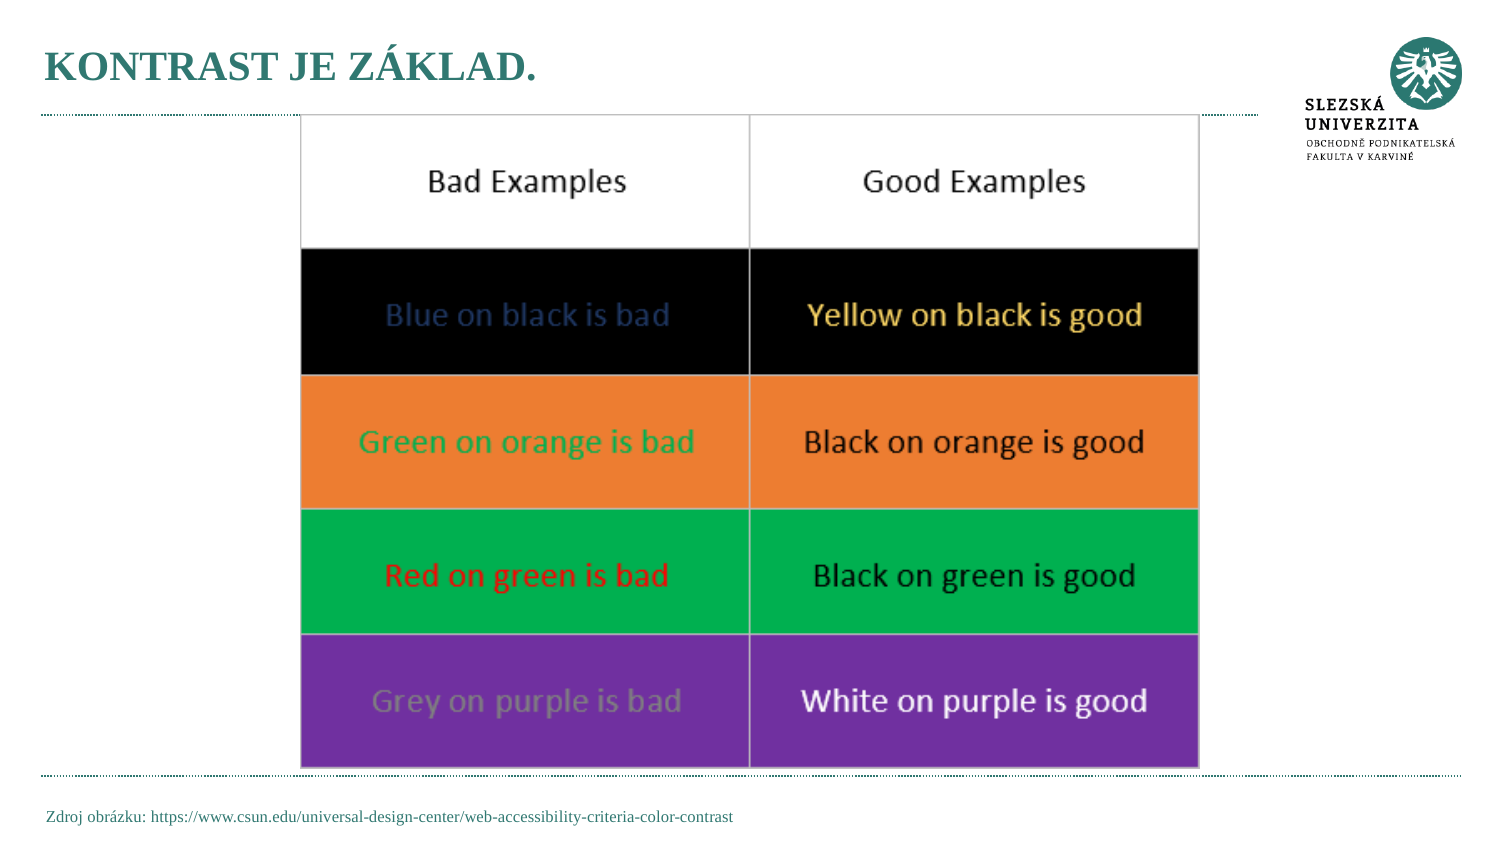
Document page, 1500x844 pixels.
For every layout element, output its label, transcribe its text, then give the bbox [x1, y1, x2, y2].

picture [1305, 37, 1462, 160]
title KONTRAST JE ZÁKLAD. [29, 31, 1306, 115]
picture [300, 114, 1200, 769]
footer Zdroj obrázku: https://www.csun.edu/universal-design-center/web-accessibility-criteria-color-contrast [30, 798, 825, 844]
